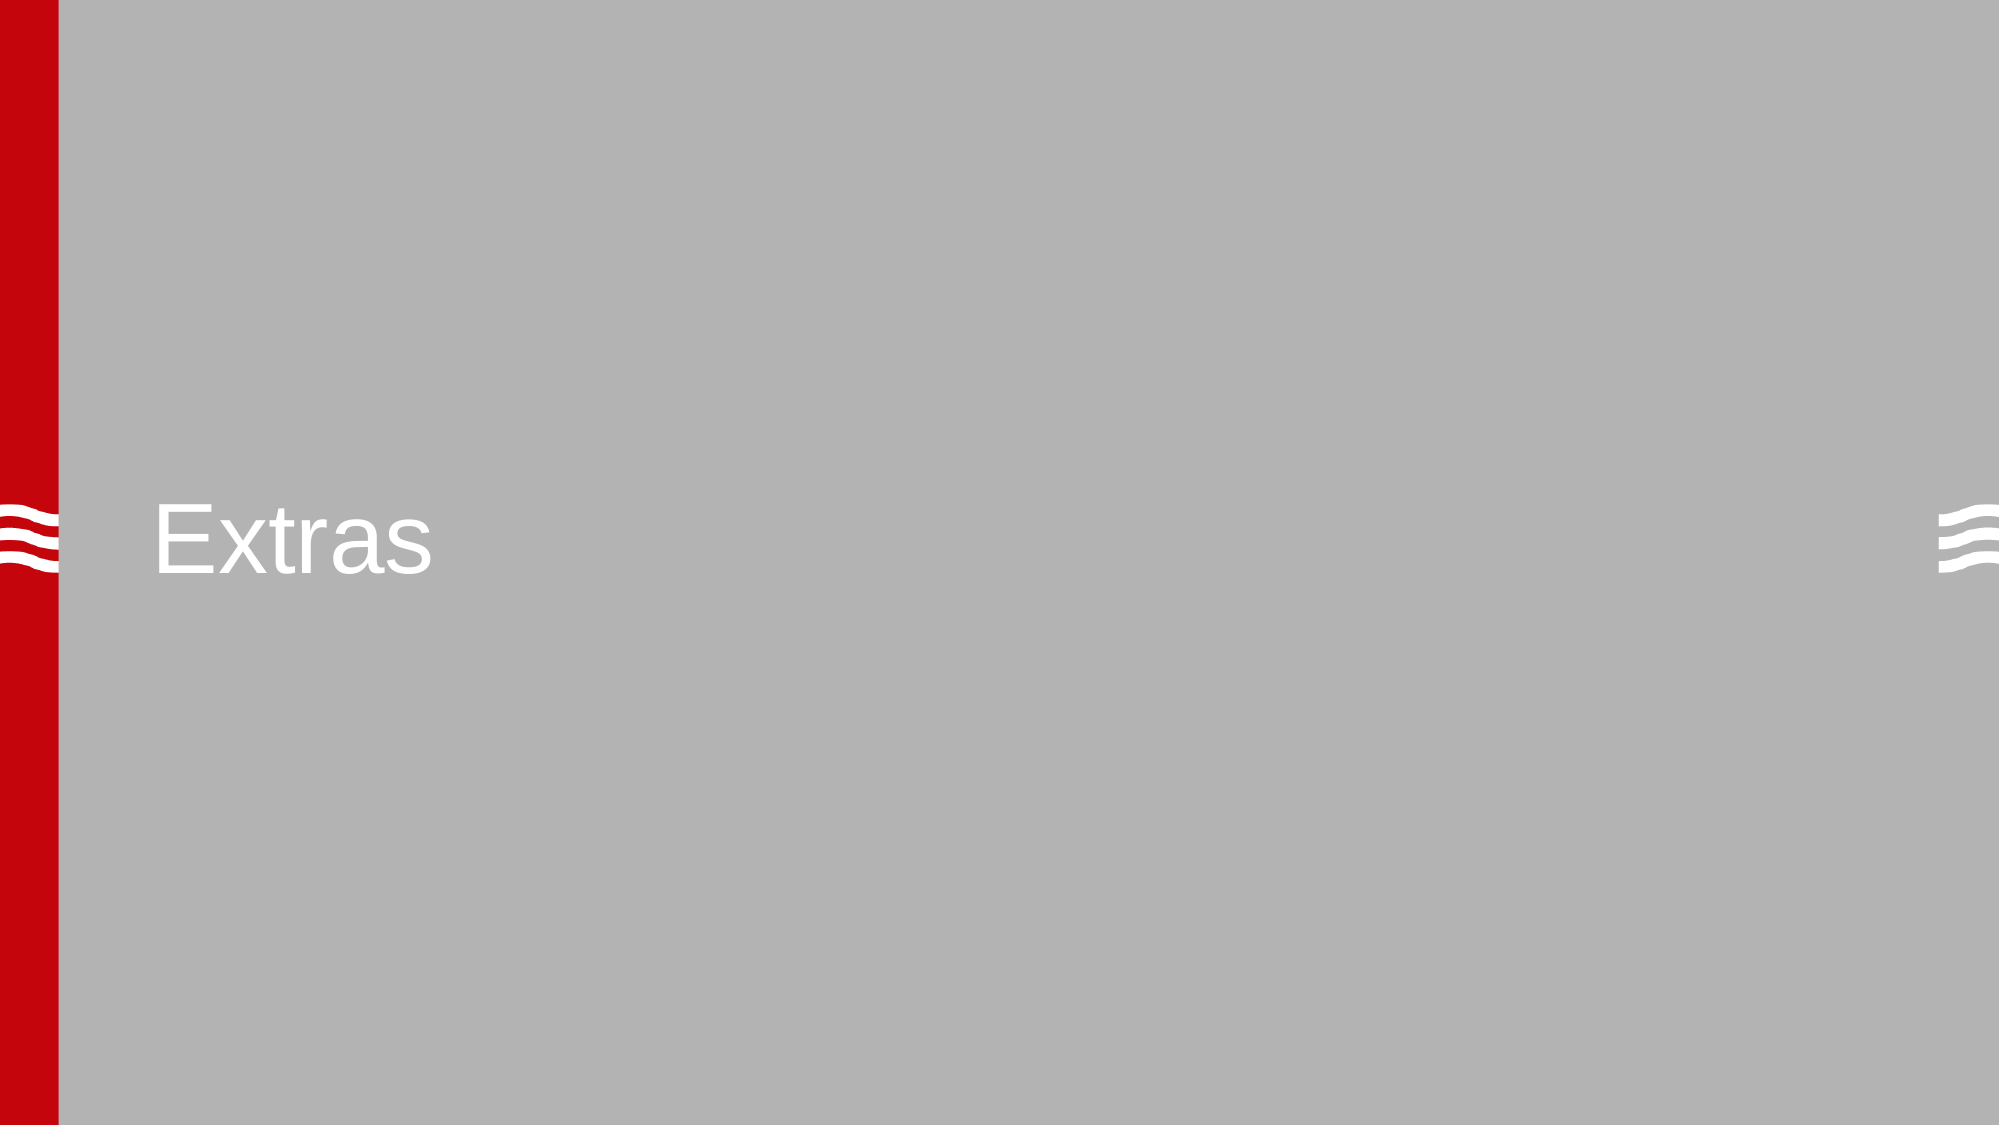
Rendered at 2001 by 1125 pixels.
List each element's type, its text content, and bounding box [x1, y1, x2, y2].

picture [0, 0, 2000, 1125]
title Extras [136, 307, 1862, 775]
